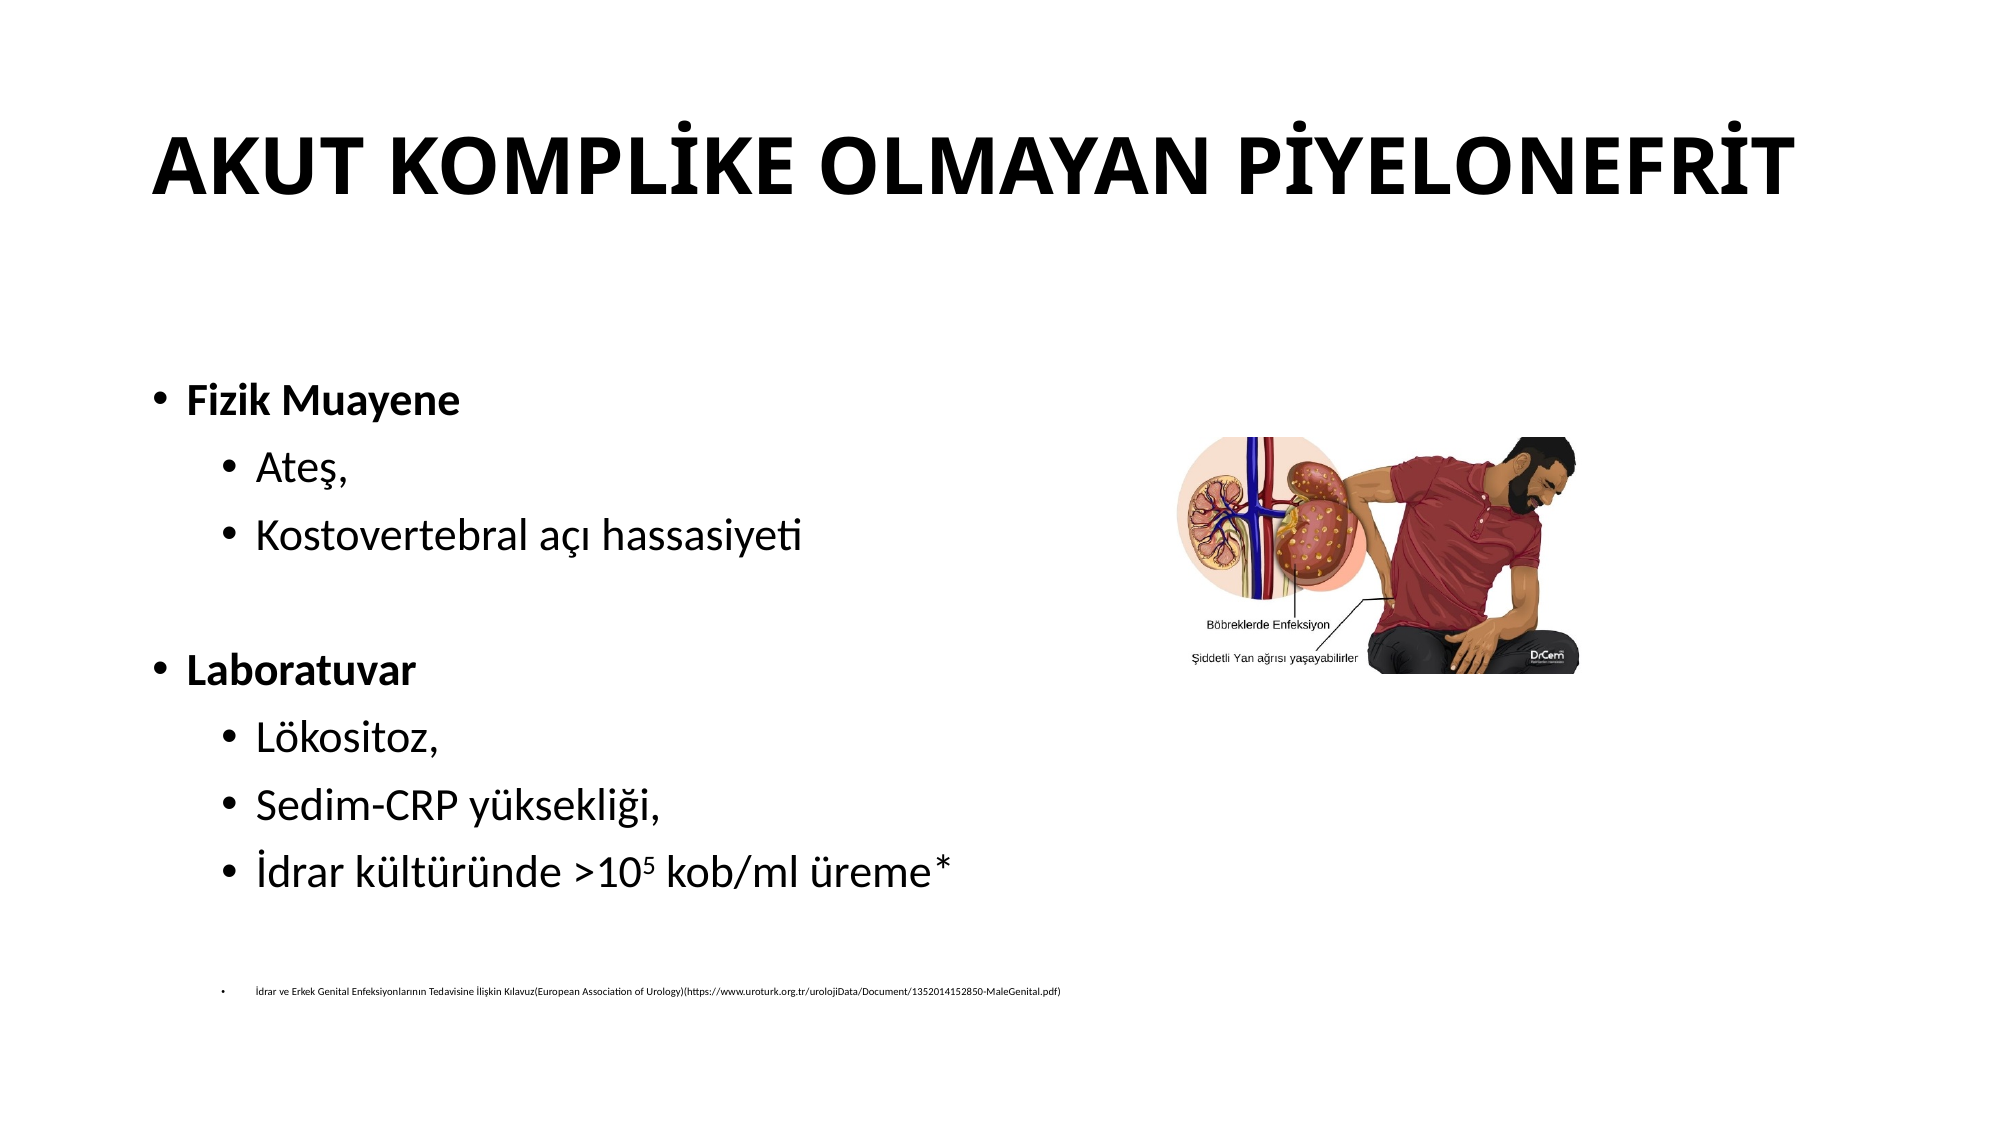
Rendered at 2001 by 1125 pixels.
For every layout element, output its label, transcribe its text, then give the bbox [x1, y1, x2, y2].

picture [1166, 437, 1587, 675]
title AKUT KOMPLİKE OLMAYAN PİYELONEFRİT [137, 59, 1863, 278]
list Fizik Muayene Ateş, Kostovertebral açı hassasiyeti Laboratuvar Lökositoz, Sedim-CRP yüksekliği, İdrar kültüründe >105 kob/ml üreme* İdrar ve Erkek Genital Enfeksiyonlarının Tedavisine İlişkin Kılavuz(European Association of Urology)(https://www.uroturk.org.tr/urolojiData/Document/1352014152850-MaleGenital.pdf) [137, 299, 1863, 1014]
